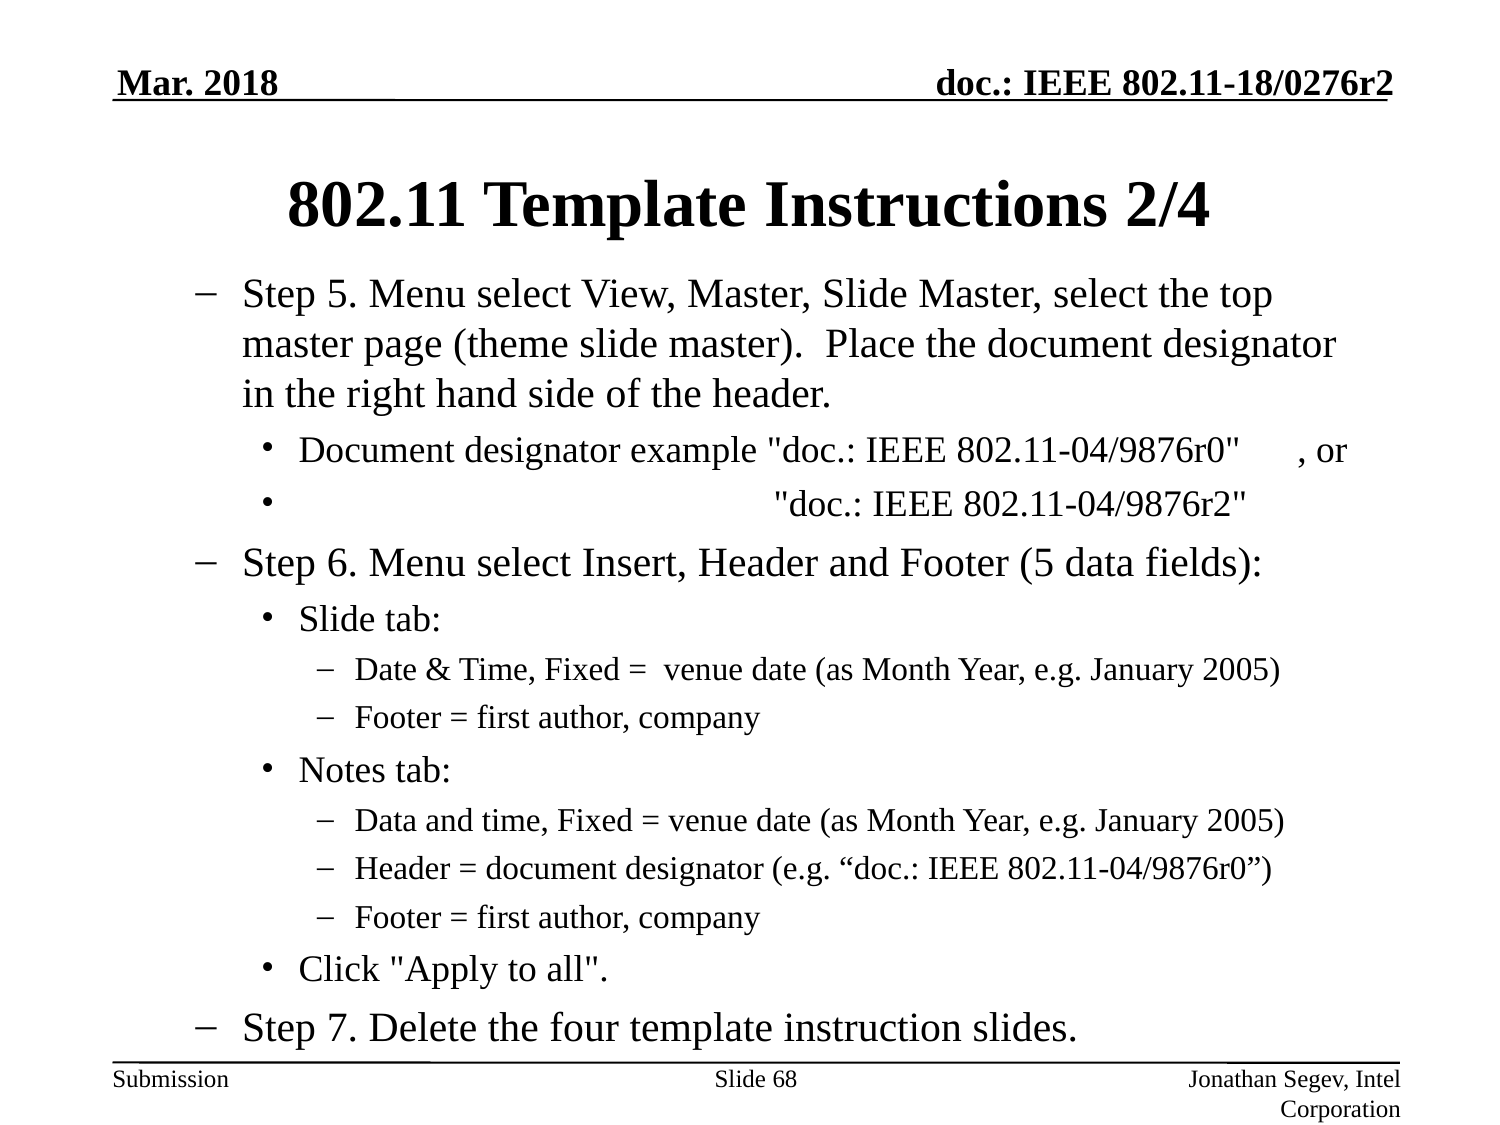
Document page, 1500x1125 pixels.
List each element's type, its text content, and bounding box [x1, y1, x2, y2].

slide_number Slide 68 [712, 1067, 800, 1123]
title 802.11 Template Instructions 2/4 [112, 112, 1388, 288]
footer Jonathan Segev, Intel Corporation [1077, 1061, 1402, 1093]
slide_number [116, 58, 507, 104]
list Step 5. Menu select View, Master, Slide Master, select the top master page (theme slide master). Place the document designator in the right hand side of the header. Document designator example "doc.: IEEE 802.11-04/9876r0" , or "doc.: IEEE 802.11-04/9876r2" Step 6. Menu select Insert, Header and Footer (5 data fields): Slide tab: Date & Time, Fixed = venue date (as Month Year, e.g. January 2005) Footer = first author, company Notes tab: Data and time, Fixed = venue date (as Month Year, e.g. January 2005) Header = document designator (e.g. “doc.: IEEE 802.11-04/9876r0”) Footer = first author, company Click "Apply to all". Step 7. Delete the four template instruction slides. [105, 257, 1381, 1067]
